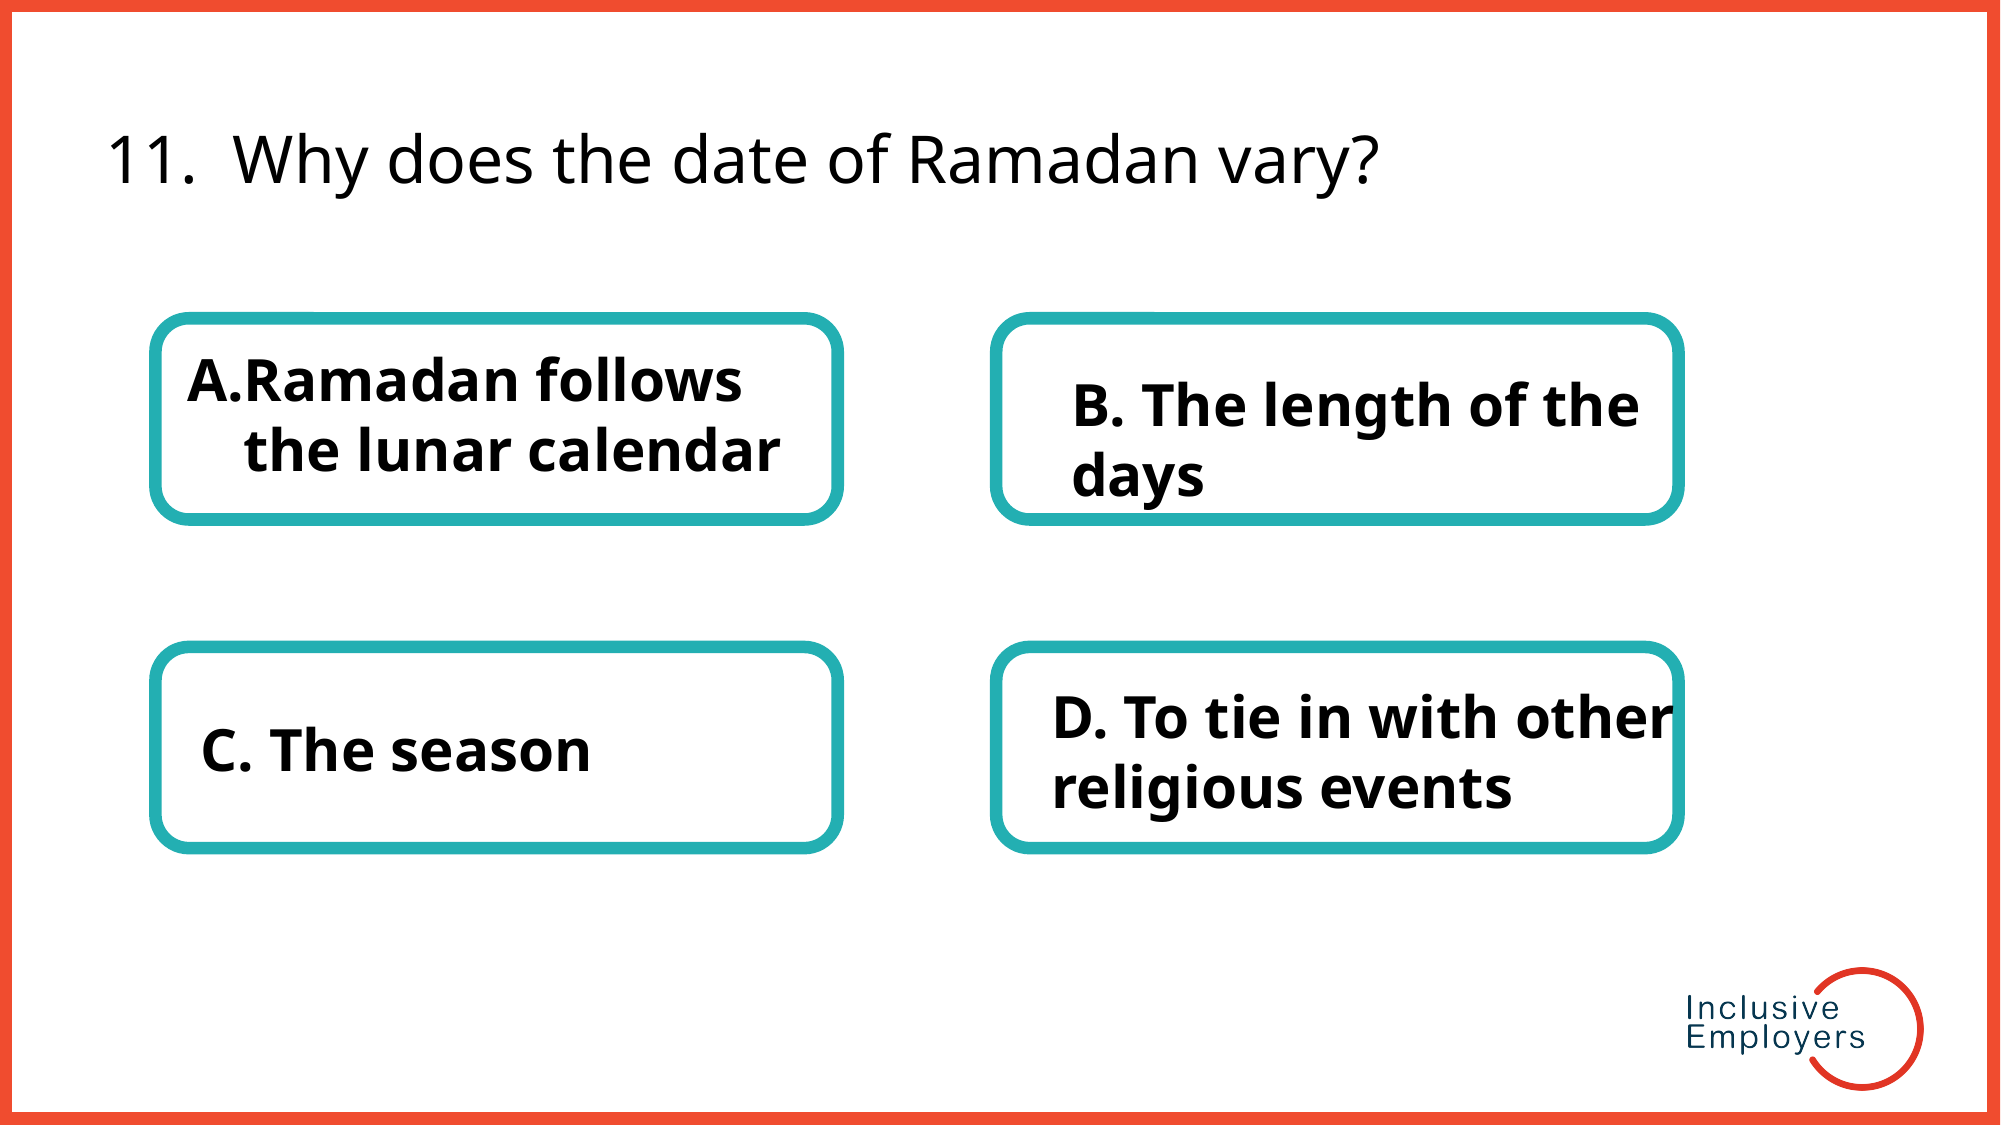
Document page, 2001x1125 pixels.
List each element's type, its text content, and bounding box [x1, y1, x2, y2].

text_box [154, 317, 839, 521]
text_box [995, 645, 1680, 850]
text_box D. To tie in with other religious events [1036, 672, 1700, 816]
title 11. Why does the date of Ramadan vary? [90, 90, 1790, 205]
text_box [154, 645, 839, 850]
text_box B. The length of the days [1056, 360, 1680, 504]
picture [1688, 967, 1924, 1091]
text_box C. The season [185, 705, 808, 849]
text_box [995, 317, 1680, 521]
